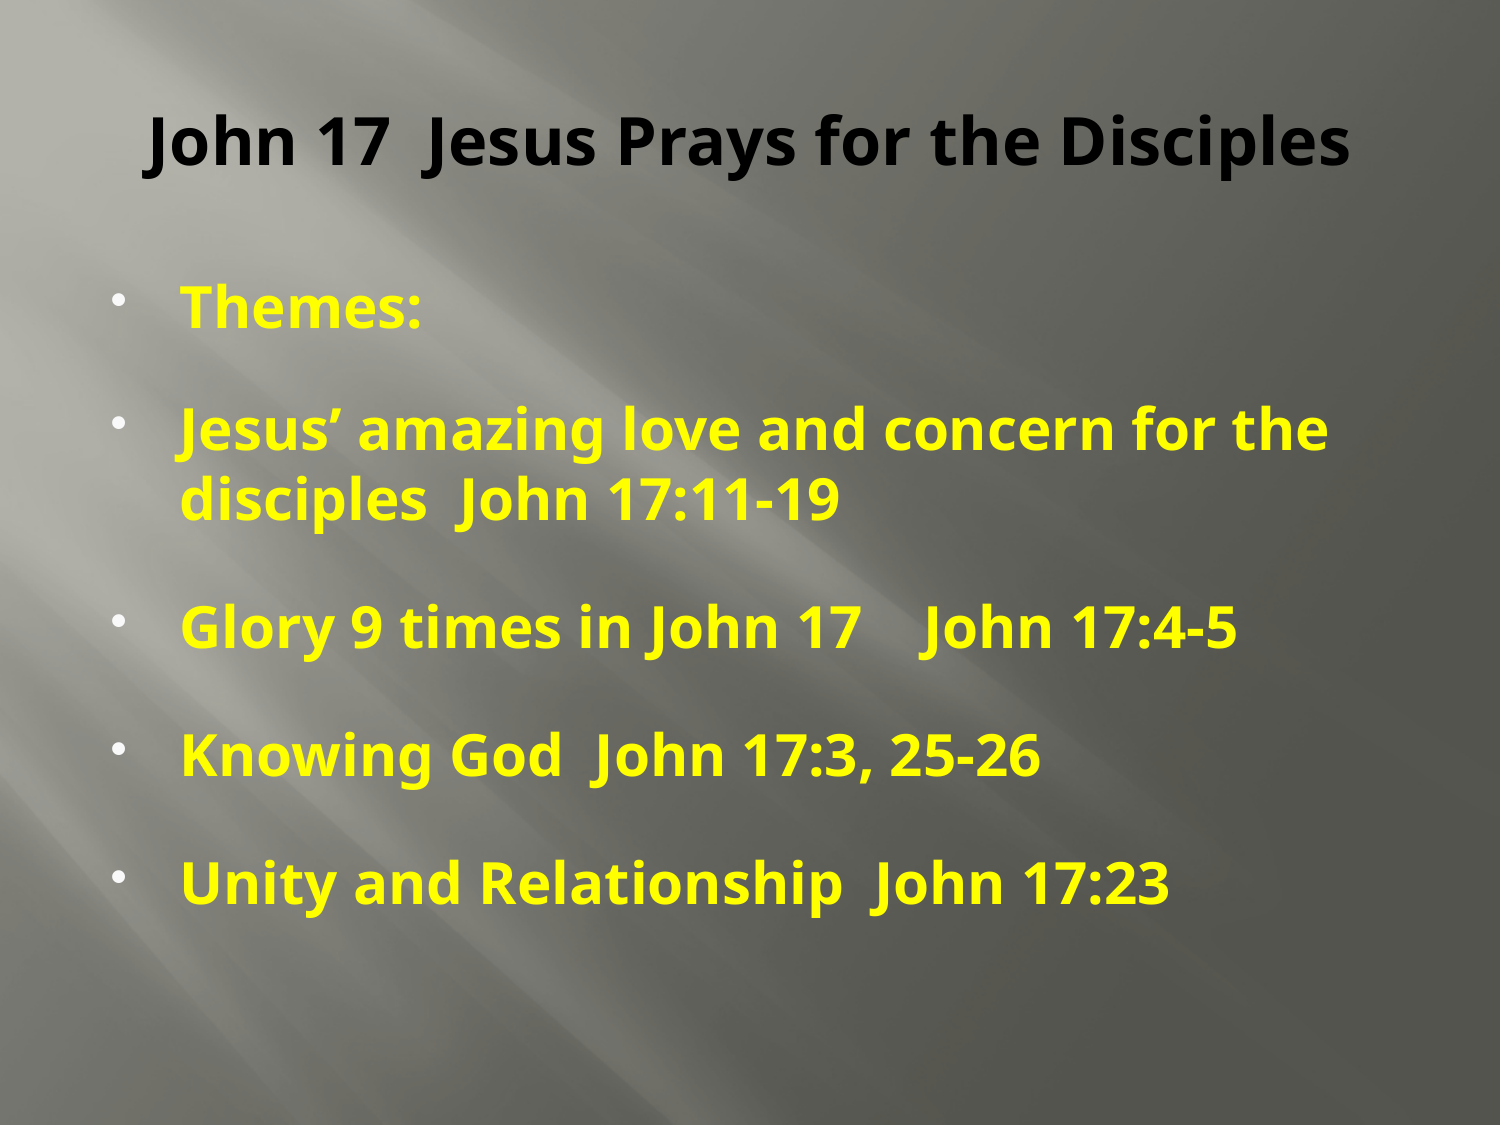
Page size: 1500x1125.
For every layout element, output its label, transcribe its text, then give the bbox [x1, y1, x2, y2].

list Themes: Jesus’ amazing love and concern for the disciples John 17:11-19 Glory 9 times in John 17 John 17:4-5 Knowing God John 17:3, 25-26 Unity and Relationship John 17:23 [75, 262, 1425, 1035]
title John 17 Jesus Prays for the Disciples [75, 45, 1425, 233]
